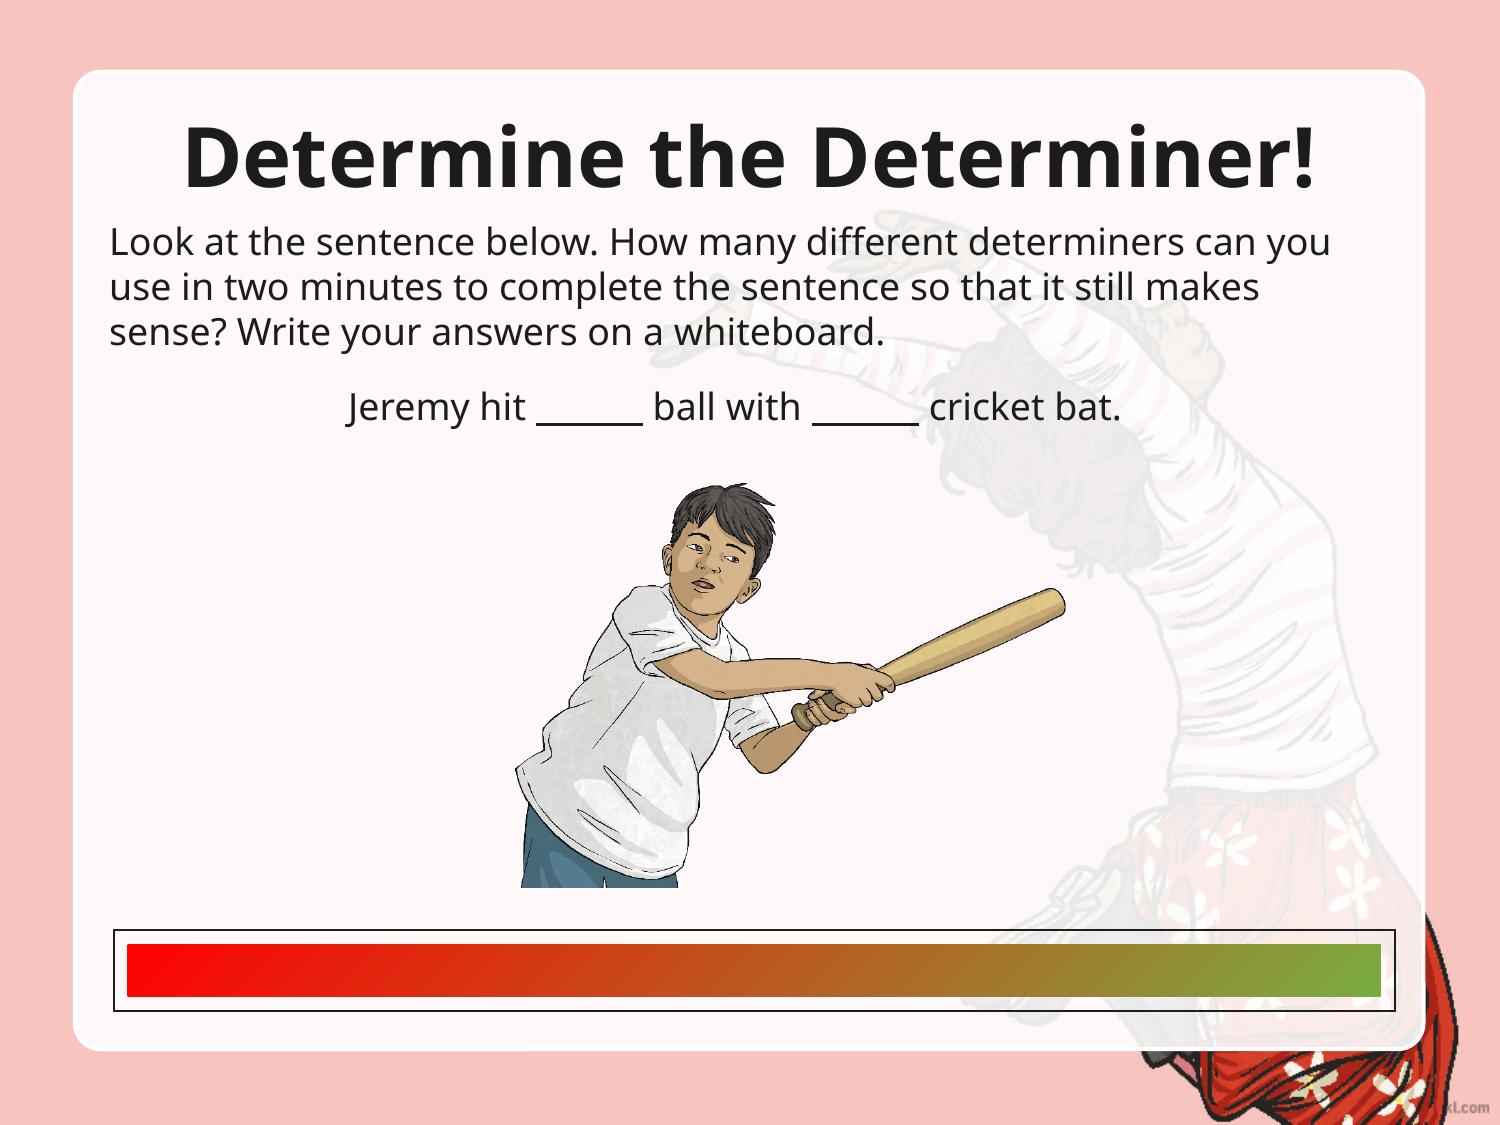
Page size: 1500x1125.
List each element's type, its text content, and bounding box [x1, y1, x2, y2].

text_box Look at the sentence below. How many different determiners can you use in two minutes to complete the sentence so that it still makes sense? Write your answers on a whiteboard. [109, 205, 1362, 365]
picture [0, 0, 1500, 1125]
text_box [113, 929, 1396, 1012]
text_box Jeremy hit ball with cricket bat. [109, 371, 1362, 440]
text_box [127, 944, 1382, 998]
title Determine the Determiner! [75, 78, 1424, 242]
